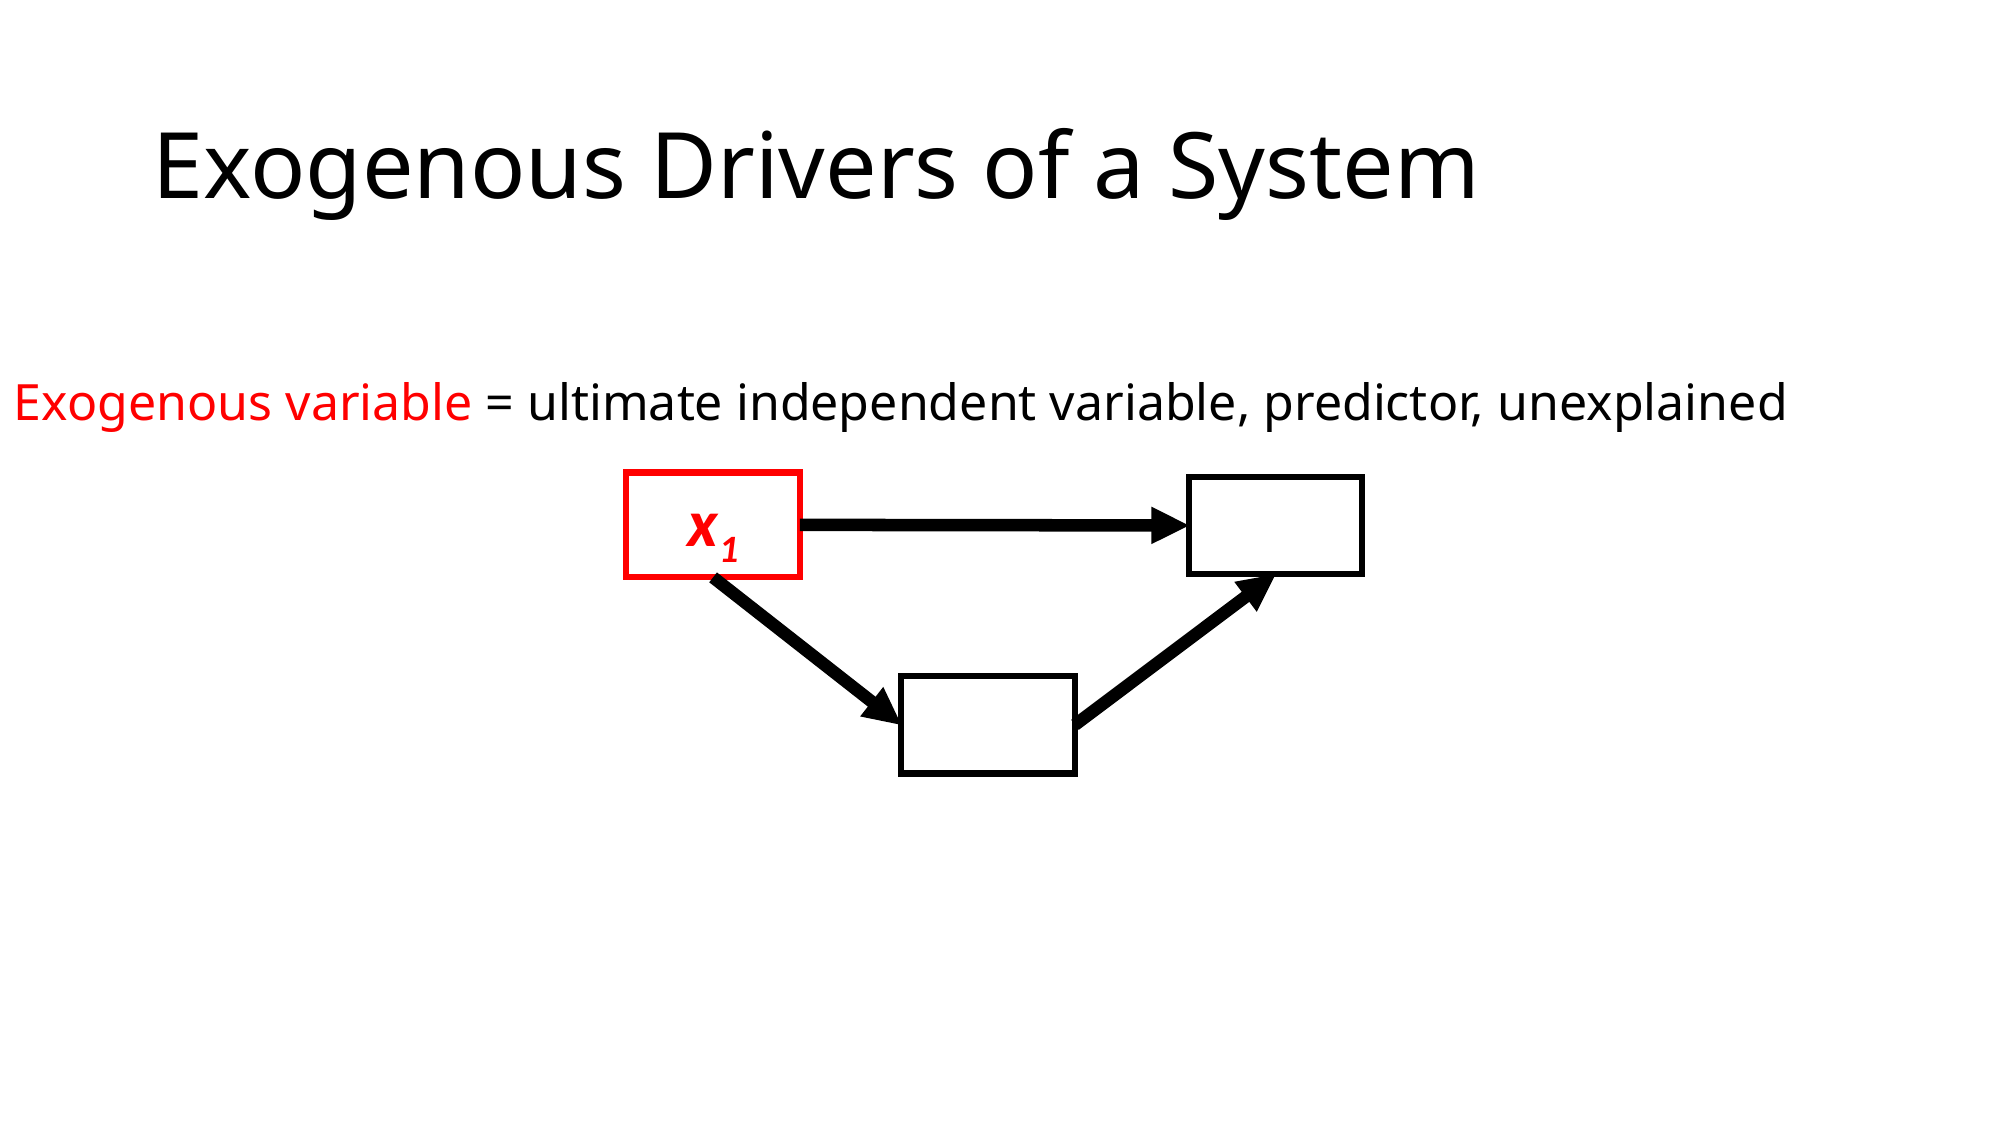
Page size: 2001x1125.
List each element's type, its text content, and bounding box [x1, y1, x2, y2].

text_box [1078, 579, 1276, 725]
text_box Exogenous variable = ultimate independent variable, predictor, unexplained [0, 362, 1804, 438]
text_box [1188, 476, 1363, 575]
title Exogenous Drivers of a System [137, 59, 1863, 278]
text_box x1 [626, 472, 800, 578]
text_box [901, 676, 1075, 774]
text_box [713, 578, 899, 725]
